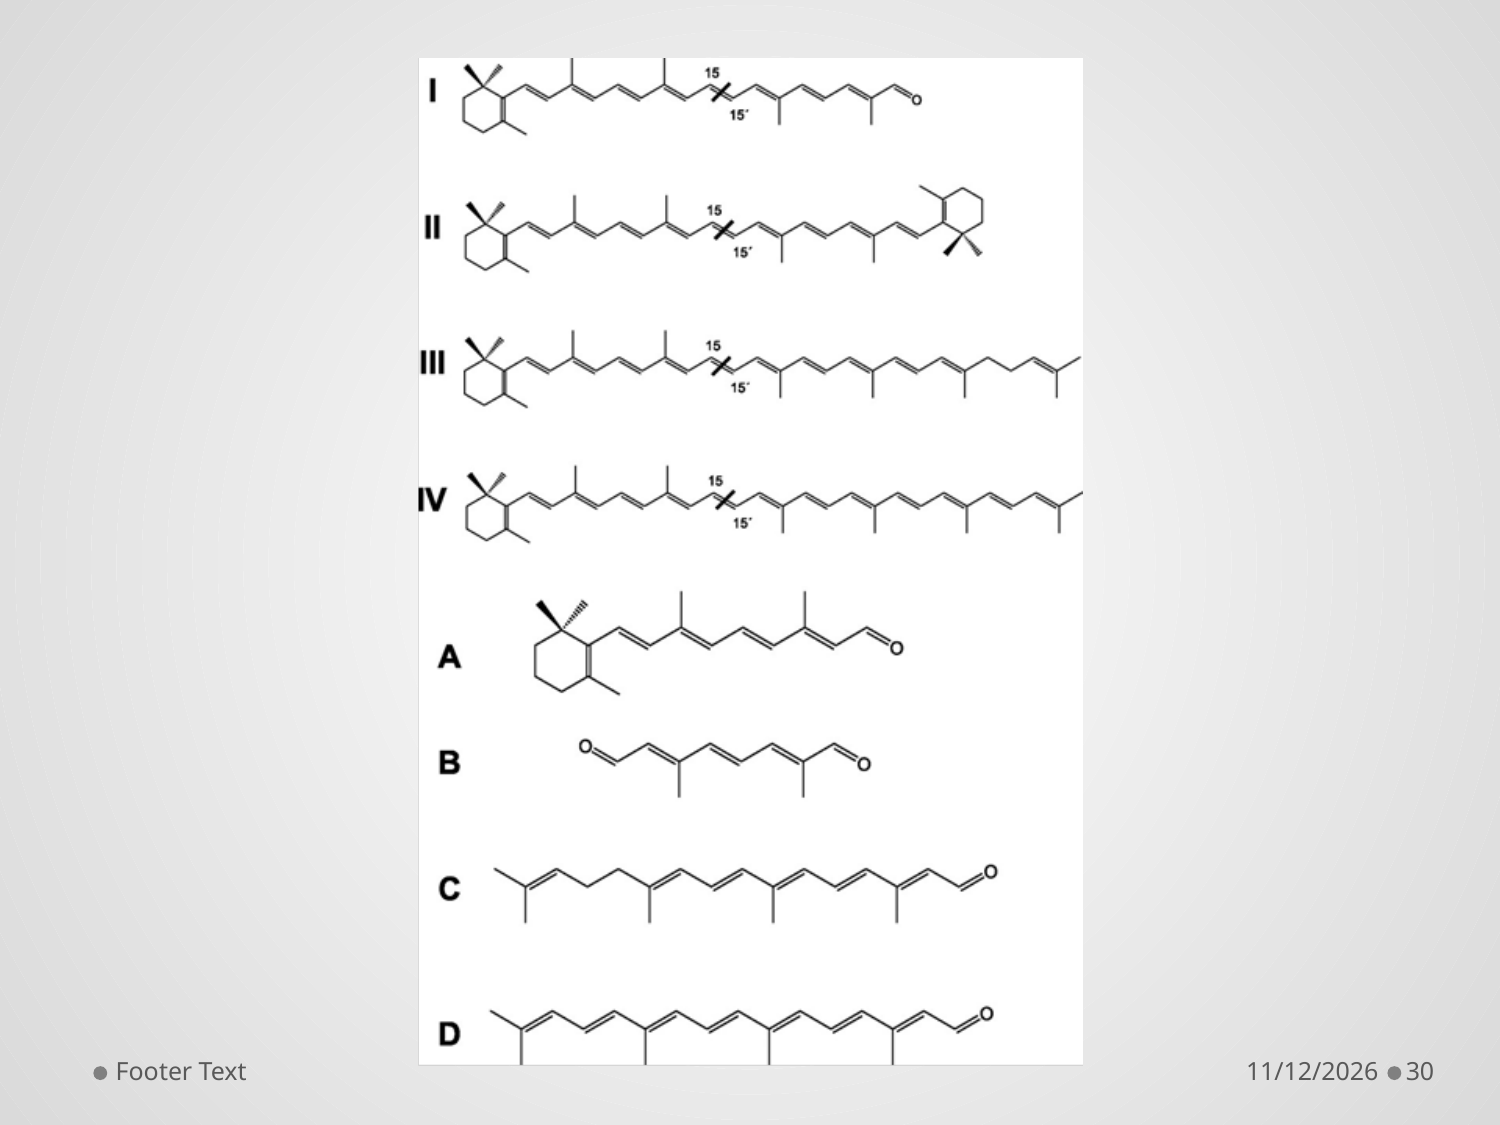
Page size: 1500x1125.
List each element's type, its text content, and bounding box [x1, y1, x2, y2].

slide_number 30 [1401, 1042, 1494, 1103]
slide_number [1043, 1042, 1386, 1103]
footer Footer Text [108, 1042, 576, 1103]
picture [416, 58, 1083, 1067]
